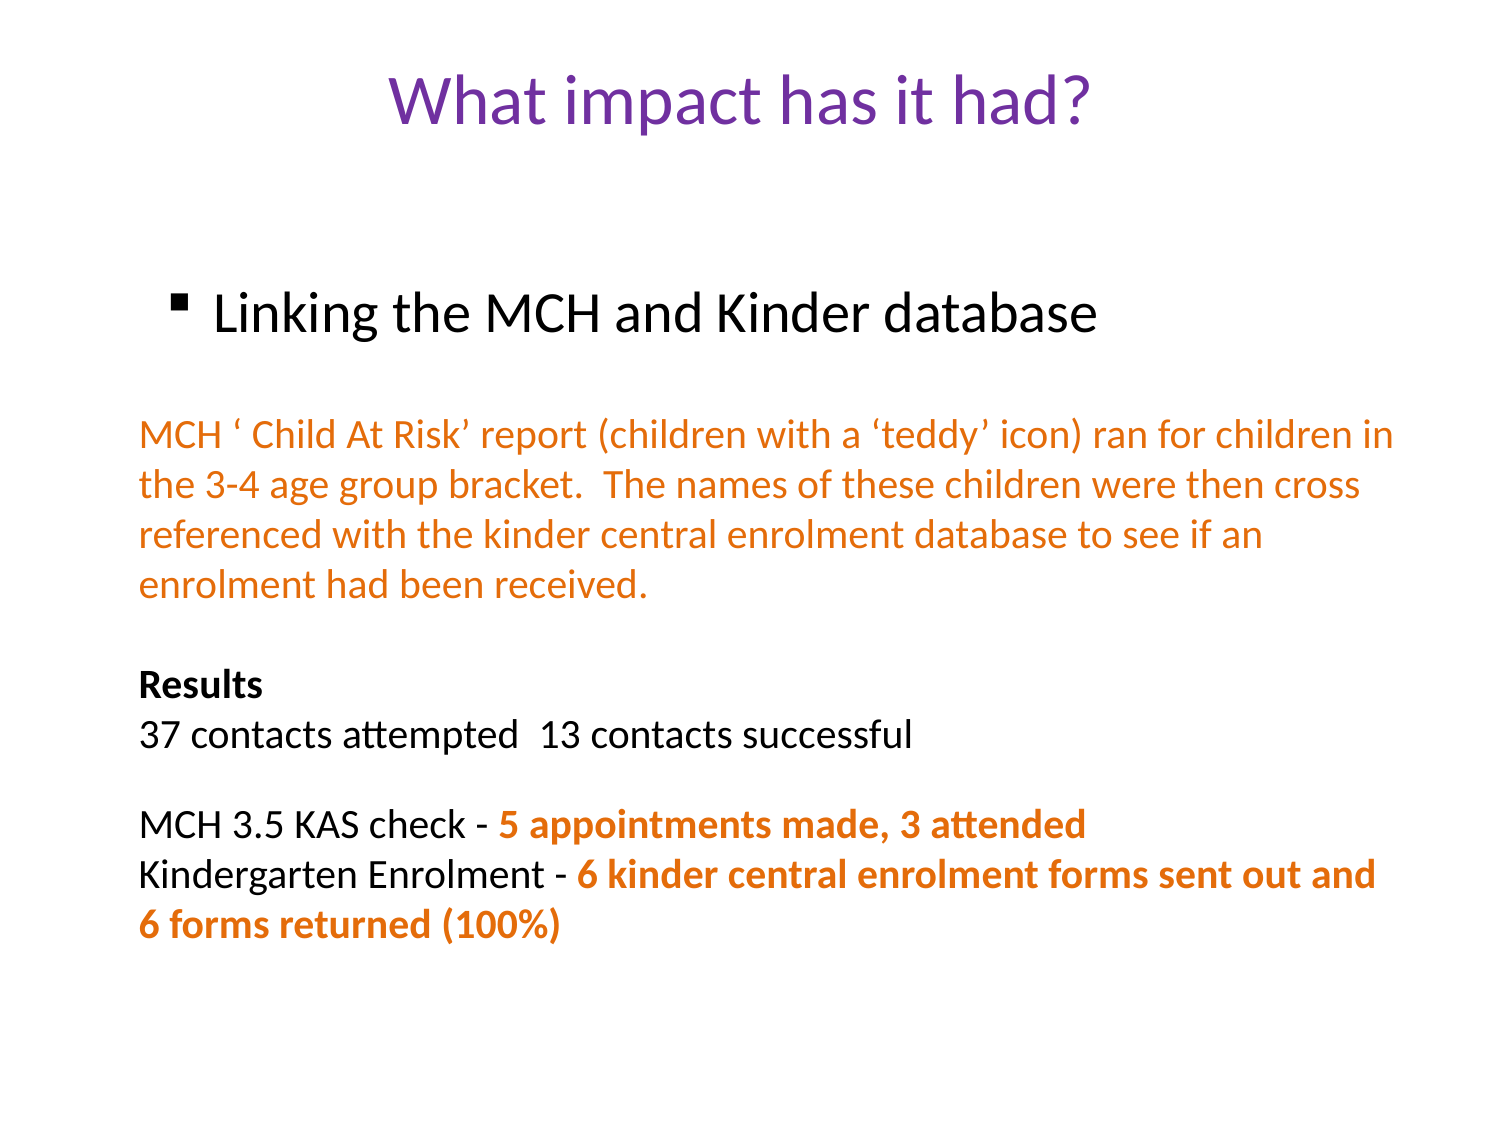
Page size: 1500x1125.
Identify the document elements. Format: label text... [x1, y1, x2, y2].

text_box MCH ‘ Child At Risk’ report (children with a ‘teddy’ icon) ran for children in the 3-4 age group bracket. The names of these children were then cross referenced with the kinder central enrolment database to see if an enrolment had been received. Results 37 contacts attempted 13 contacts successful MCH 3.5 KAS check - 5 appointments made, 3 attended Kindergarten Enrolment - 6 kinder central enrolment forms sent out and 6 forms returned (100%) [123, 349, 1436, 1025]
title What impact has it had? [75, 45, 1425, 233]
text_box Linking the MCH and Kinder database [151, 267, 1128, 352]
